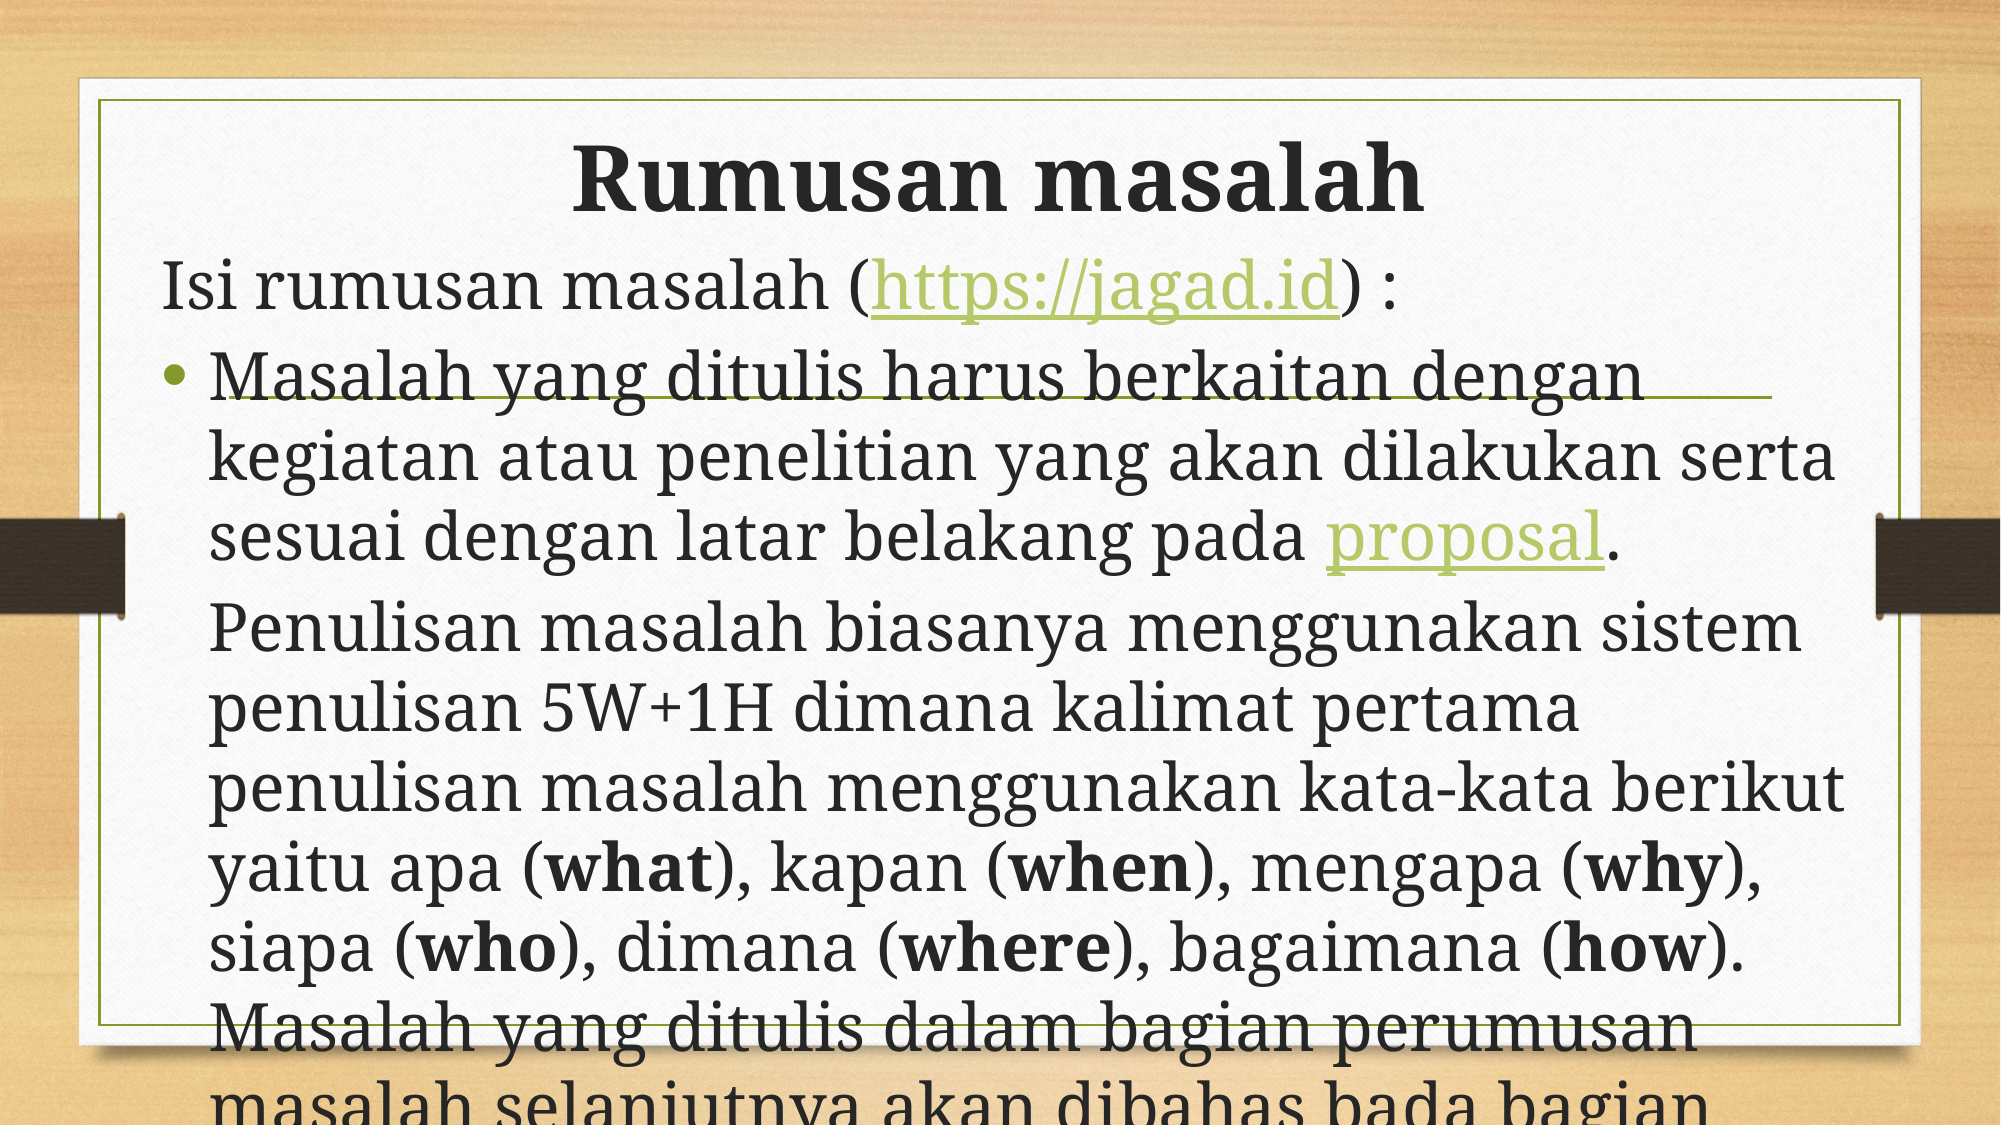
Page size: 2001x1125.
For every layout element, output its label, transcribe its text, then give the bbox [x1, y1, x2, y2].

title Rumusan masalah [212, 68, 1788, 283]
picture [0, 0, 2001, 1125]
list Isi rumusan masalah (https://jagad.id) : Masalah yang ditulis harus berkaitan dengan kegiatan atau penelitian yang akan dilakukan serta sesuai dengan latar belakang pada proposal. Penulisan masalah biasanya menggunakan sistem penulisan 5W+1H dimana kalimat pertama penulisan masalah menggunakan kata-kata berikut yaitu apa (what), kapan (when), mengapa (why), siapa (who), dimana (where), bagaimana (how). Masalah yang ditulis dalam bagian perumusan masalah selanjutnya akan dibahas bada bagian pembahasan atau isi. [146, 235, 1907, 950]
